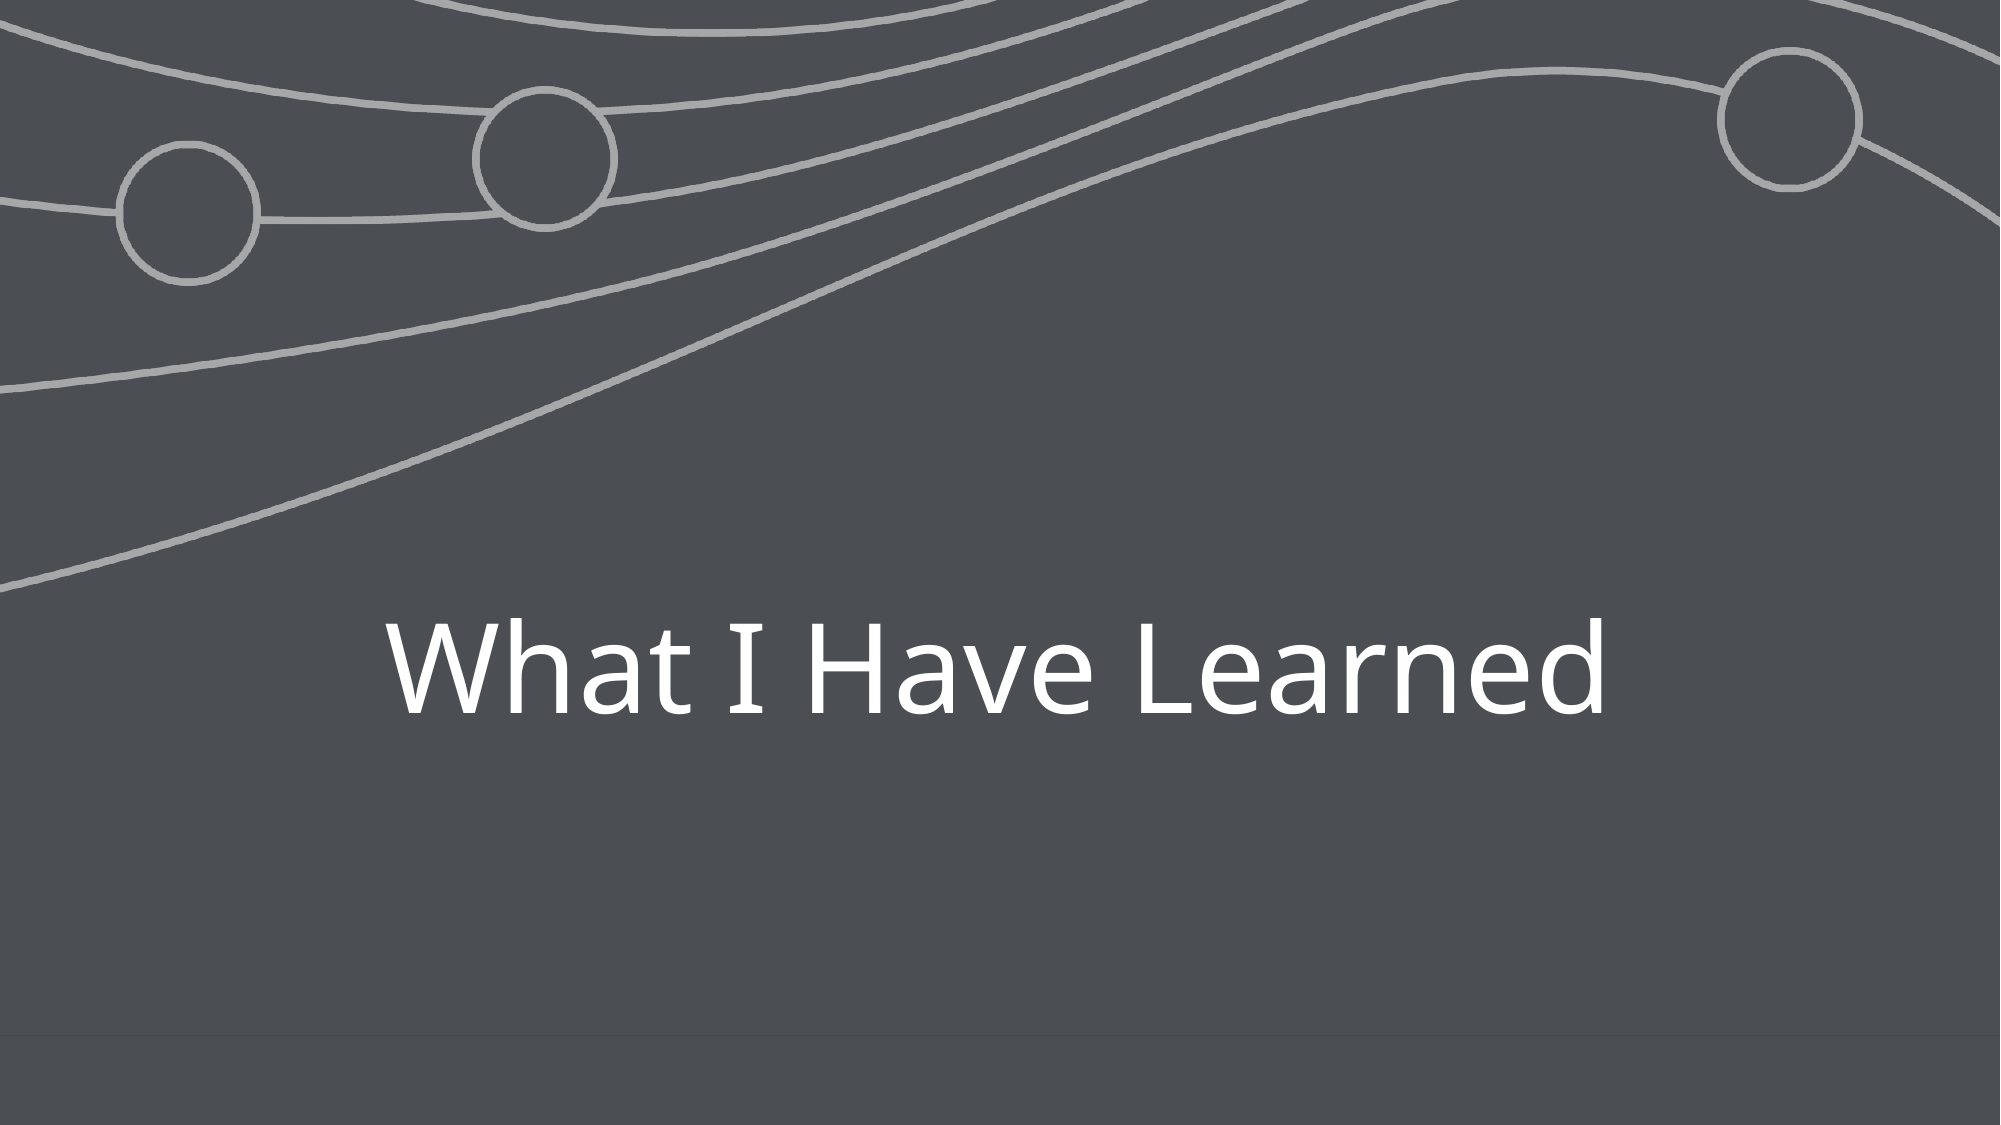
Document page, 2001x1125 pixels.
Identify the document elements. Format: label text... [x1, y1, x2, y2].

title What I Have Learned [136, 280, 1862, 749]
picture [0, 0, 2000, 1125]
